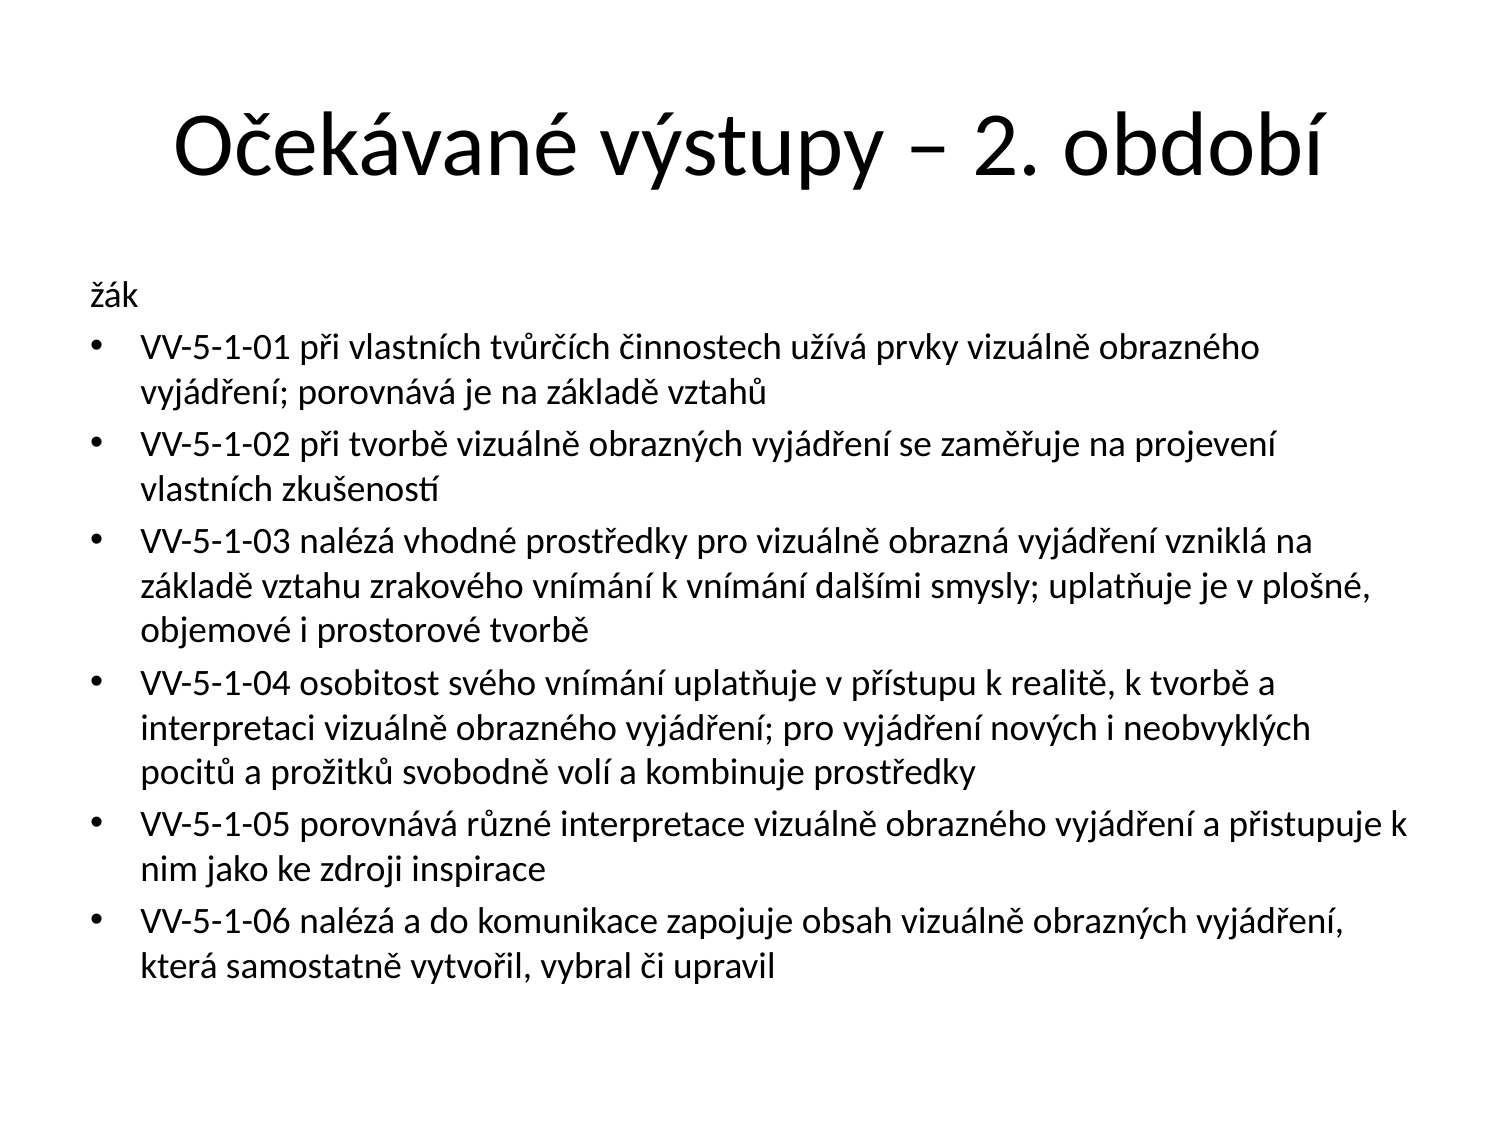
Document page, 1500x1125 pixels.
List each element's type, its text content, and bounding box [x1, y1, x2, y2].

title Očekávané výstupy – 2. období [75, 45, 1425, 233]
list žák VV-5-1-01 při vlastních tvůrčích činnostech užívá prvky vizuálně obrazného vyjádření; porovnává je na základě vztahů VV-5-1-02 při tvorbě vizuálně obrazných vyjádření se zaměřuje na projevení vlastních zkušeností VV-5-1-03 nalézá vhodné prostředky pro vizuálně obrazná vyjádření vzniklá na základě vztahu zrakového vnímání k vnímání dalšími smysly; uplatňuje je v plošné, objemové i prostorové tvorbě VV-5-1-04 osobitost svého vnímání uplatňuje v přístupu k realitě, k tvorbě a interpretaci vizuálně obrazného vyjádření; pro vyjádření nových i neobvyklých pocitů a prožitků svobodně volí a kombinuje prostředky VV-5-1-05 porovnává různé interpretace vizuálně obrazného vyjádření a přistupuje k nim jako ke zdroji inspirace VV-5-1-06 nalézá a do komunikace zapojuje obsah vizuálně obrazných vyjádření, která samostatně vytvořil, vybral či upravil [75, 262, 1425, 1005]
